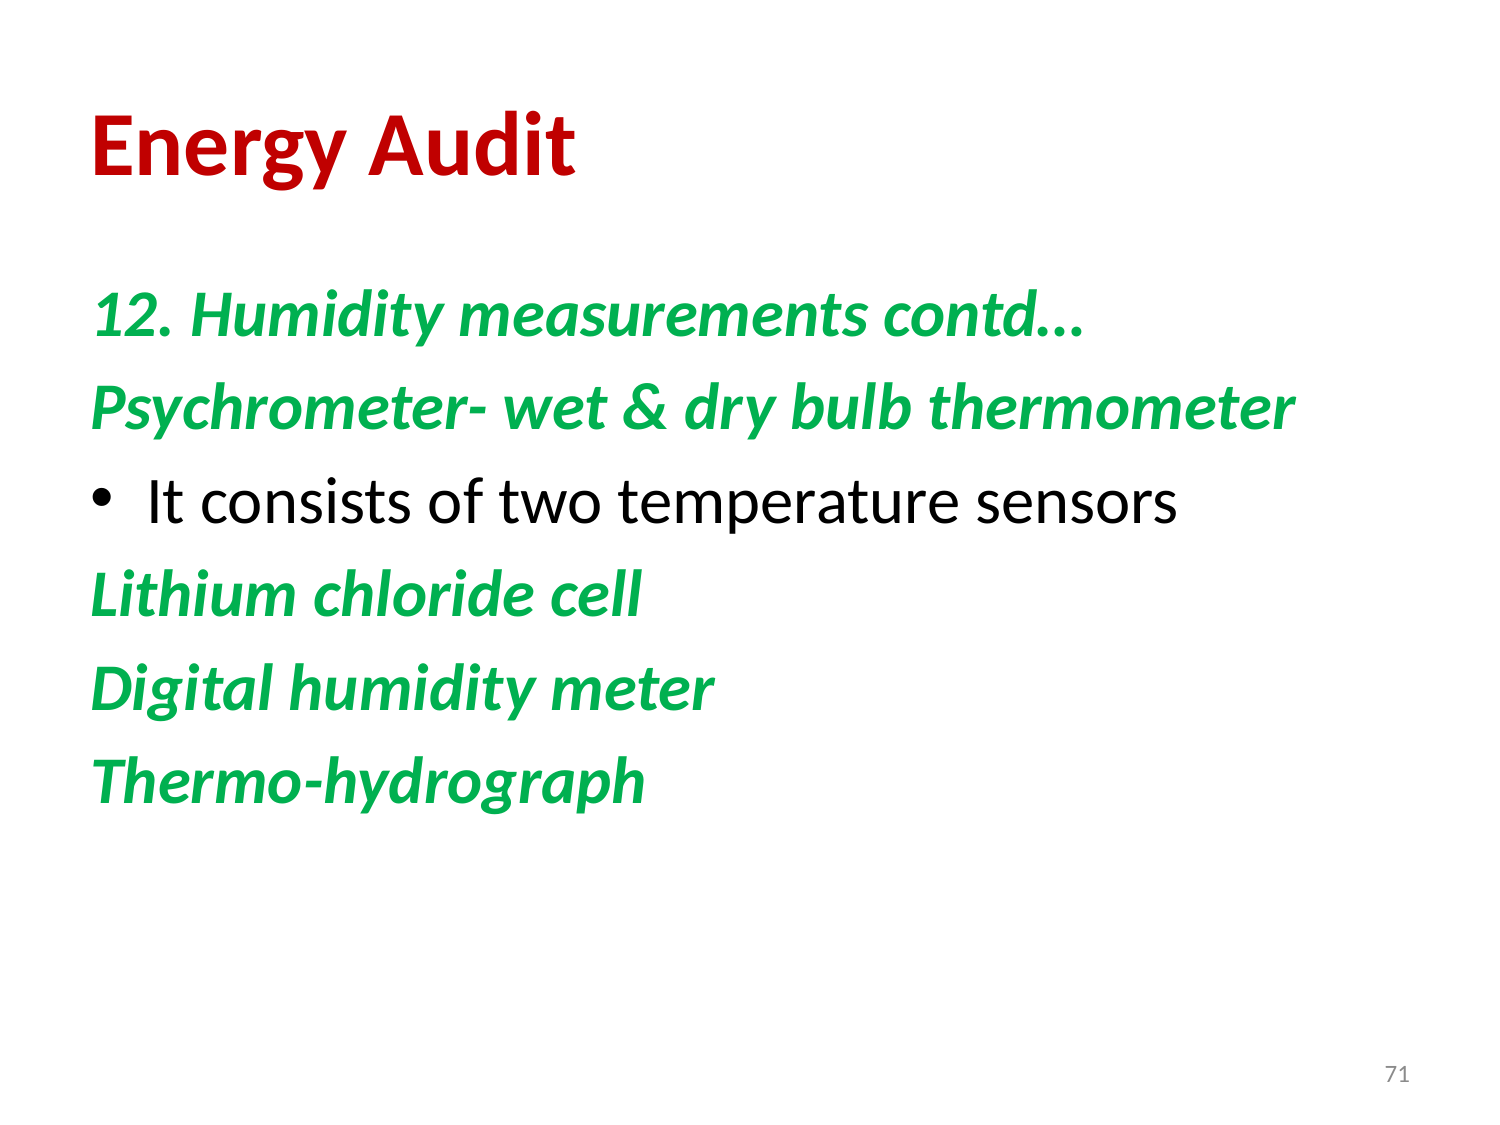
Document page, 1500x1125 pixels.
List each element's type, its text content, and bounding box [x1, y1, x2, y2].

slide_number 71 [1074, 1042, 1425, 1103]
list 12. Humidity measurements contd… Psychrometer- wet & dry bulb thermometer It consists of two temperature sensors Lithium chloride cell Digital humidity meter Thermo-hydrograph [75, 262, 1425, 1005]
title Energy Audit [75, 45, 1425, 233]
